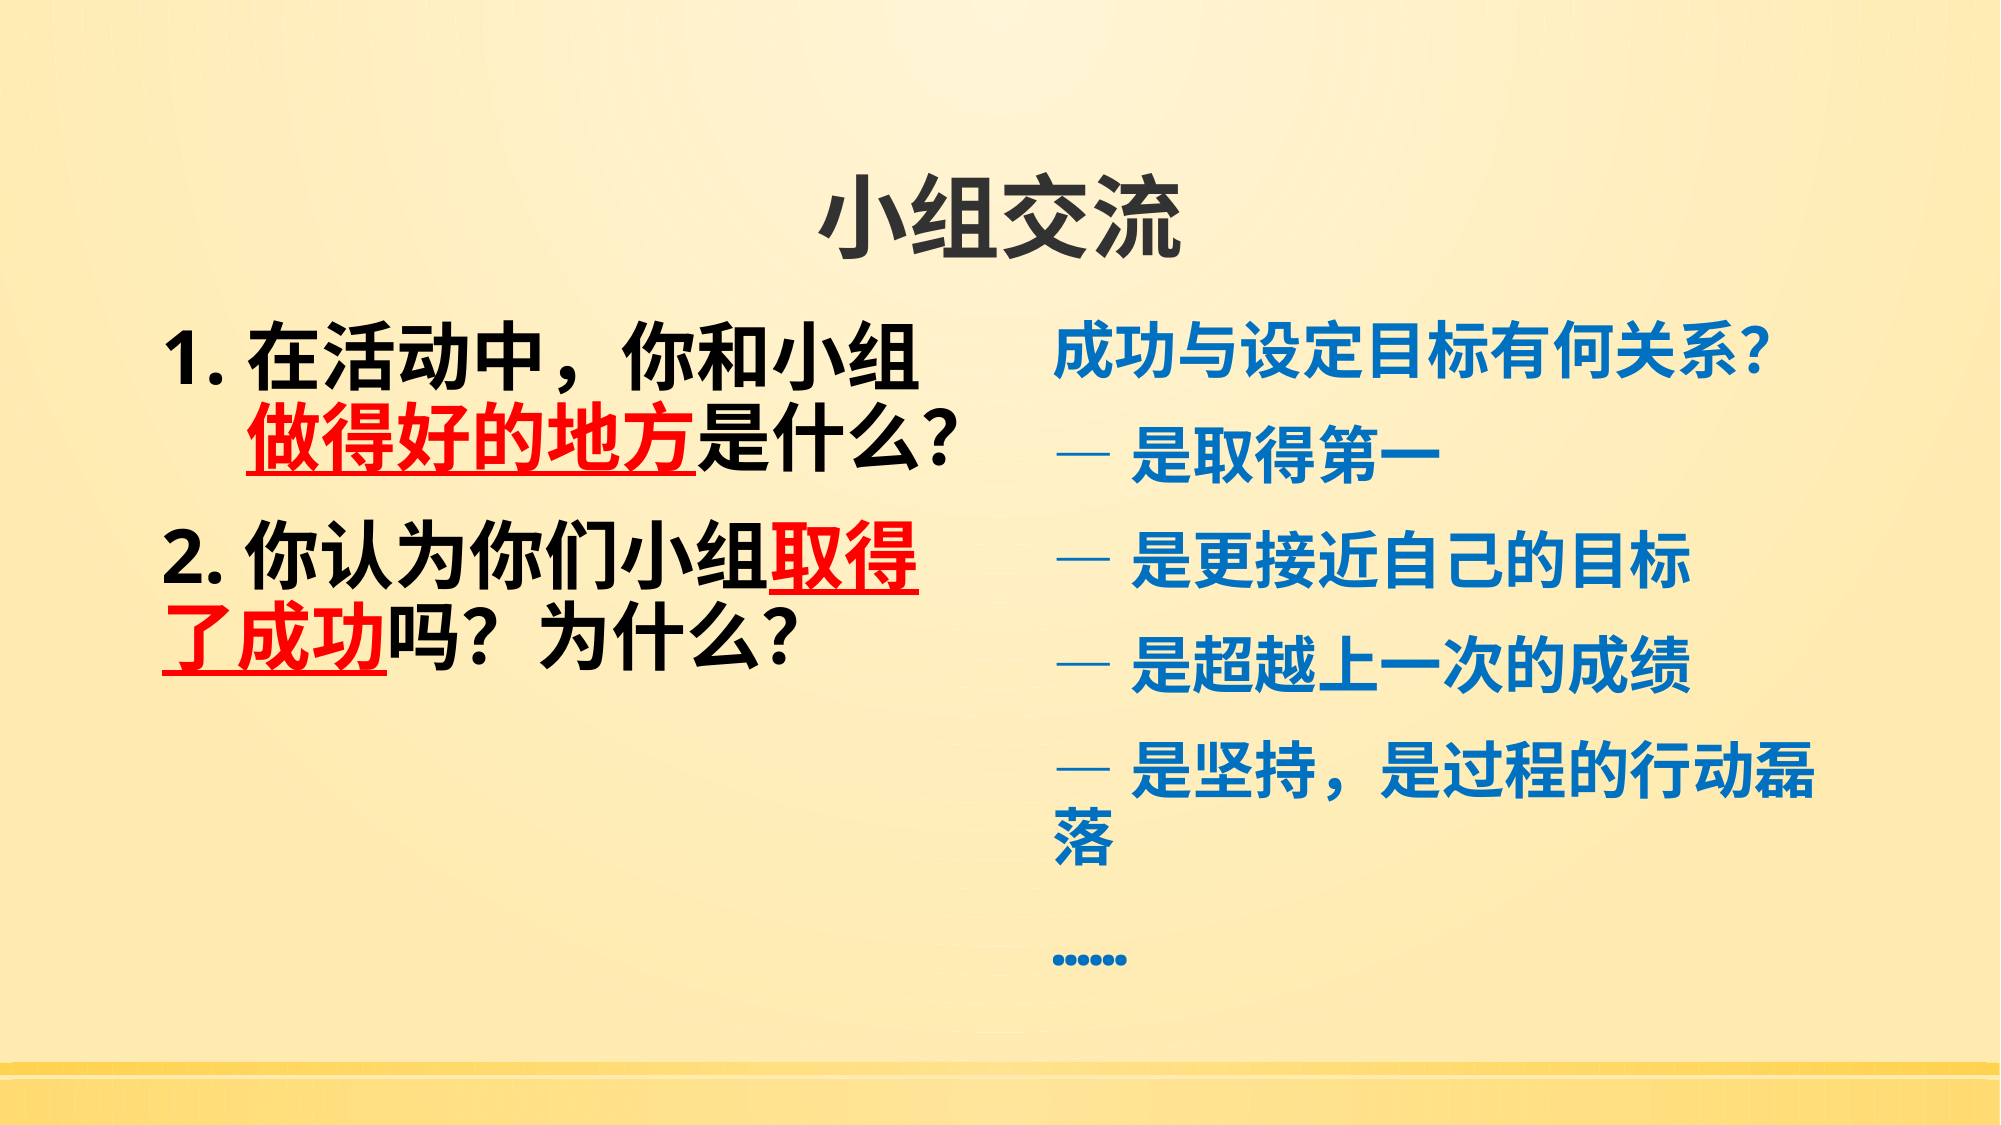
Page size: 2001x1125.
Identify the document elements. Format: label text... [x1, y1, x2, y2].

title 小组交流 [219, 76, 1780, 279]
list 在活动中，你和小组做得好的地方是什么？ 2.你认为你们小组取得了成功吗？为什么？ [139, 311, 970, 989]
list 成功与设定目标有何关系？ —是取得第一 —是更接近自己的目标 —是超越上一次的成绩 —是坚持，是过程的行动磊落 …… [1029, 311, 1843, 989]
